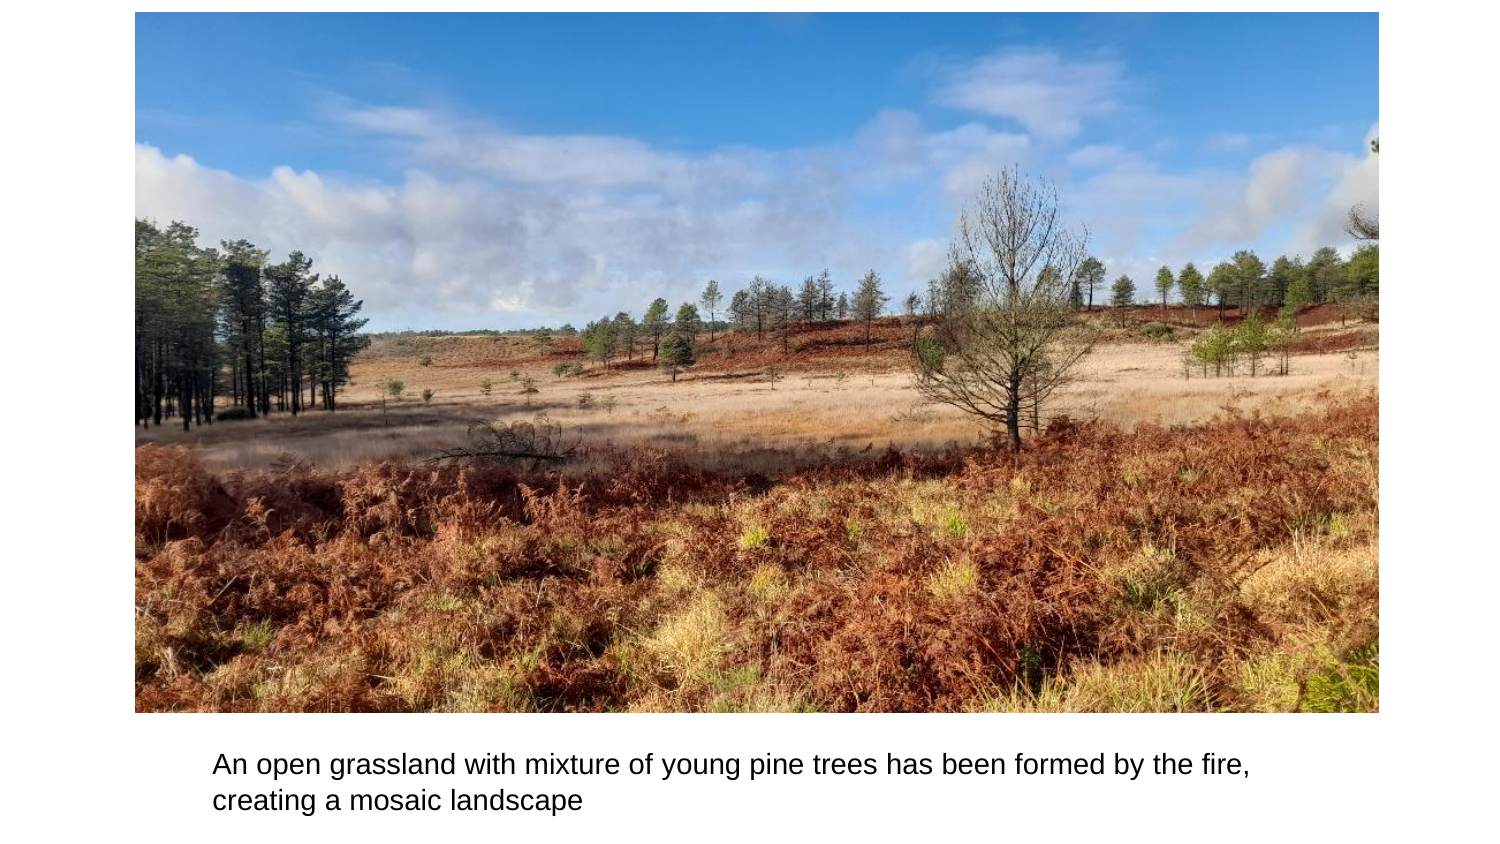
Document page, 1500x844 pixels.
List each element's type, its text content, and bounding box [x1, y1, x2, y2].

picture [135, 12, 1379, 713]
text_box An open grassland with mixture of young pine trees has been formed by the fire, creating a mosaic landscape [197, 730, 1346, 831]
